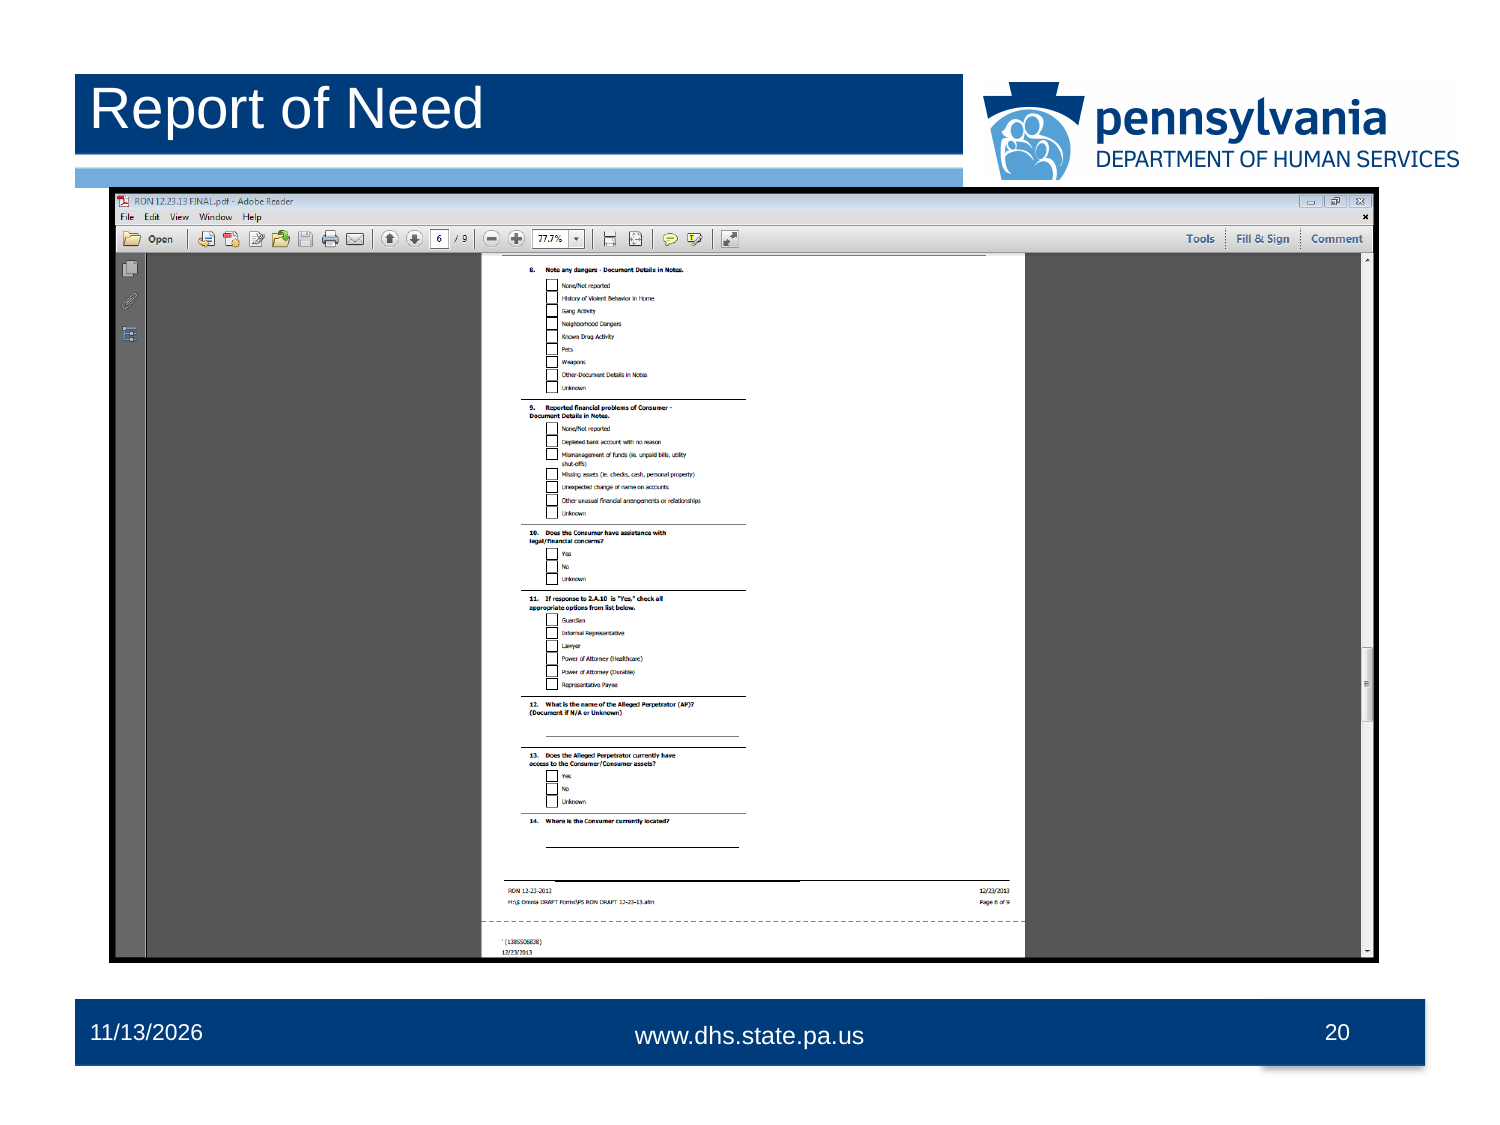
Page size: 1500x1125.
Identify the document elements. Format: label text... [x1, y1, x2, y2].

slide_number 20 [1250, 999, 1425, 1063]
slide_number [75, 999, 425, 1063]
title Report of Need [75, 63, 963, 138]
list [109, 187, 1379, 963]
picture [983, 82, 1459, 180]
picture [75, 138, 963, 188]
picture [75, 999, 1425, 1066]
